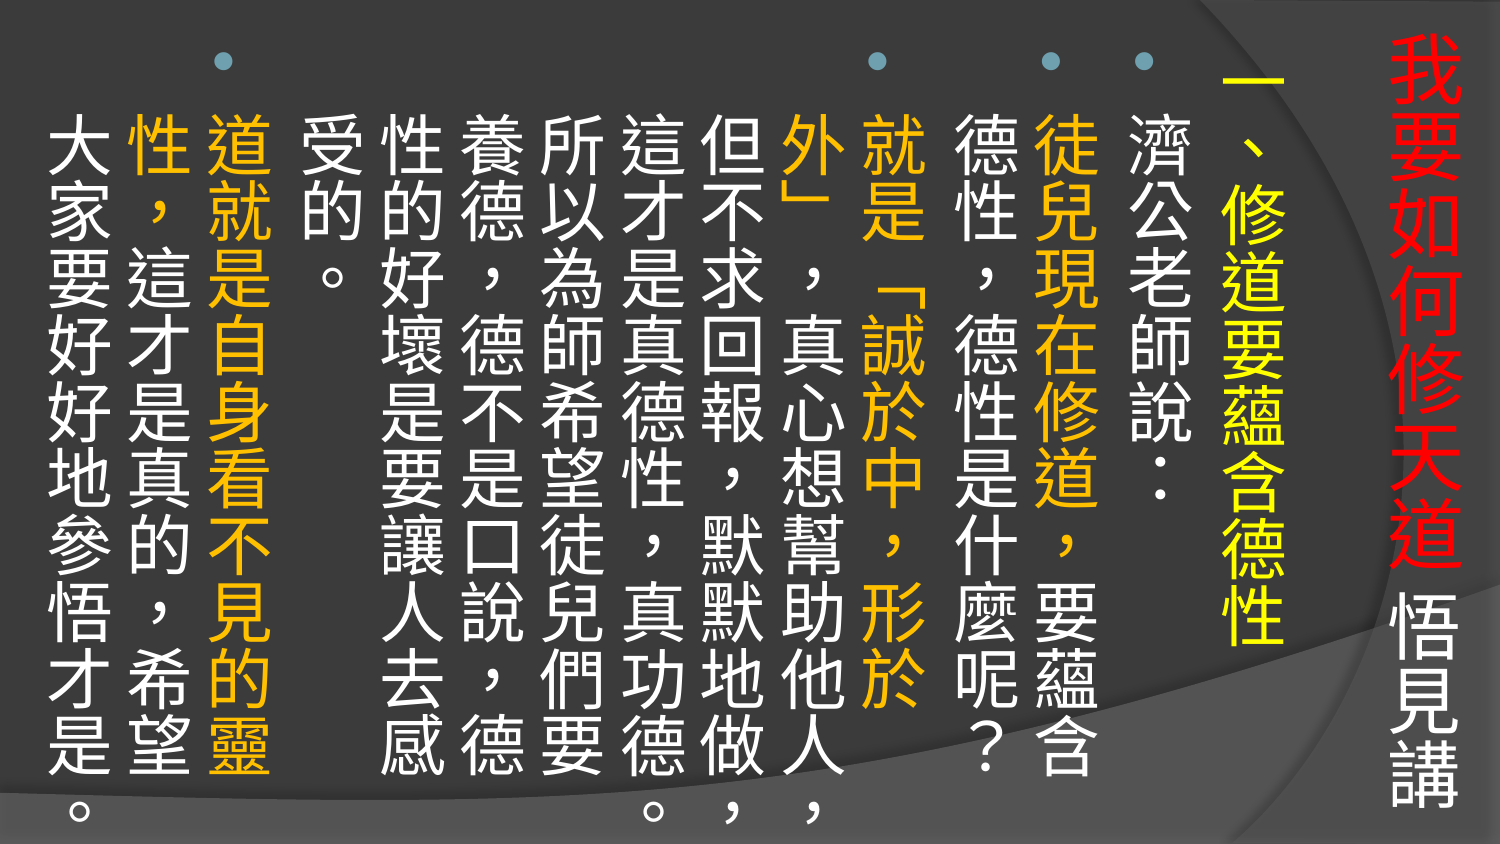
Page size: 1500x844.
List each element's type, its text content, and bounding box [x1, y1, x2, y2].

list 一、修道要蘊含德性 濟公老師說： 徒兒現在修道，要蘊含德性，德性是什麼呢？ 就是「誠於中，形於外」，真心想幫助他人，但不求回報，默默地做，這才是真德性，真功德。所以為師希望徒兒們要養德，德不是口說，德性的好壞是要讓人去感受的。 道就是自身看不見的靈性，這才是真的，希望大家要好好地參悟才是。 [29, 27, 1365, 820]
title 我要如何修天道 悟見講 [1364, 21, 1483, 820]
